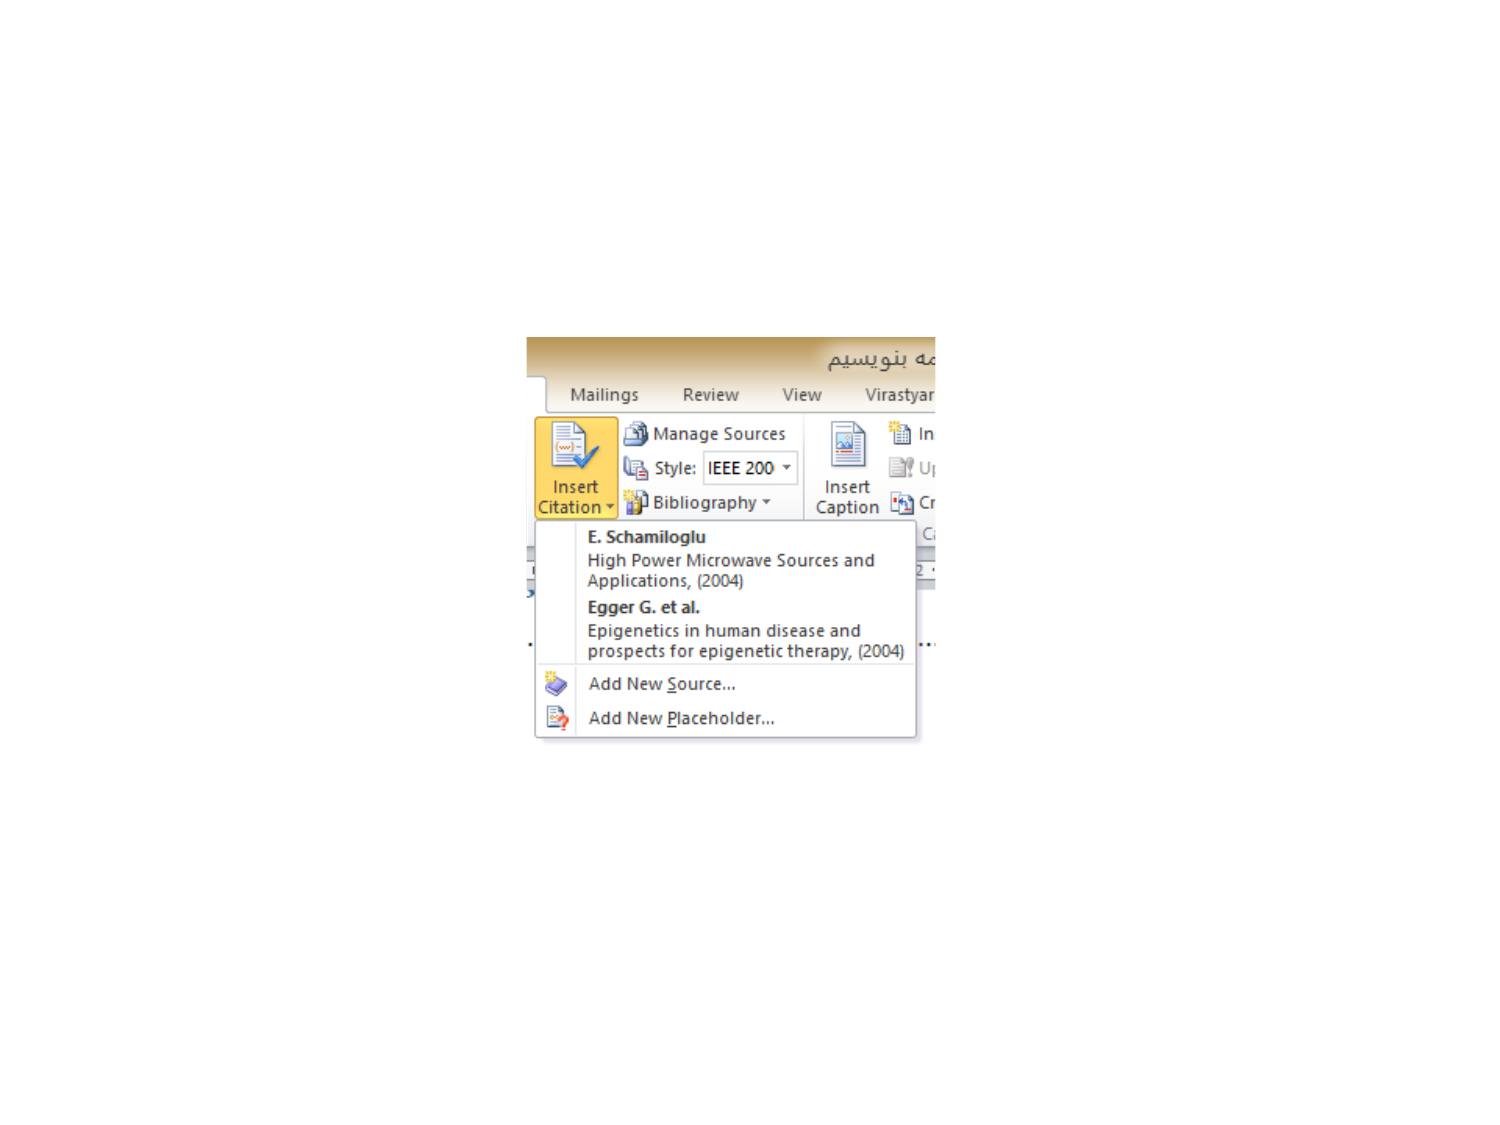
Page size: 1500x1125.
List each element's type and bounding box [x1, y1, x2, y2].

picture [526, 337, 936, 748]
